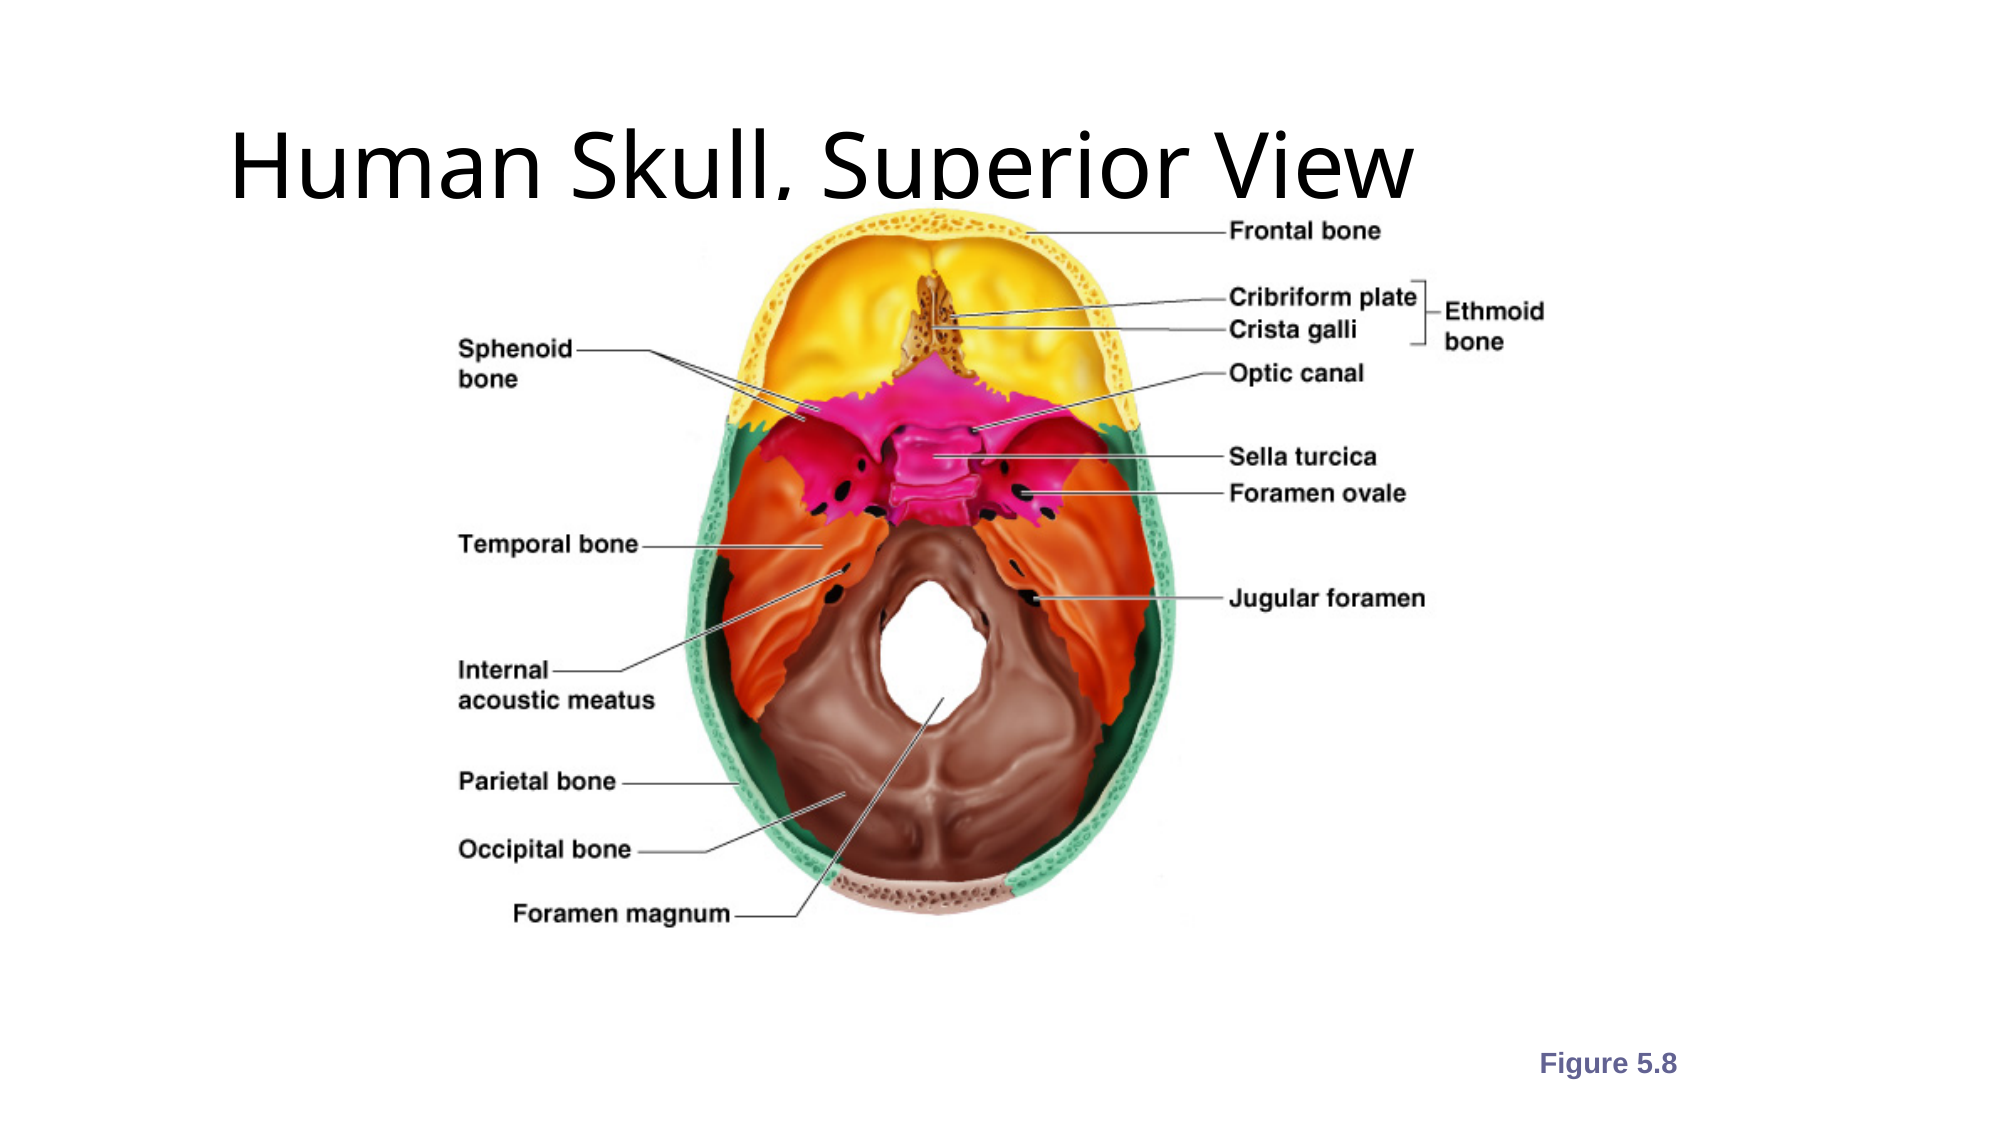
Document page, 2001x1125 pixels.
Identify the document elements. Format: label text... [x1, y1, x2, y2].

text_box Figure 5.8 [1524, 1037, 1693, 1088]
picture [443, 199, 1557, 942]
title Human Skull, Superior View [137, 59, 1863, 278]
